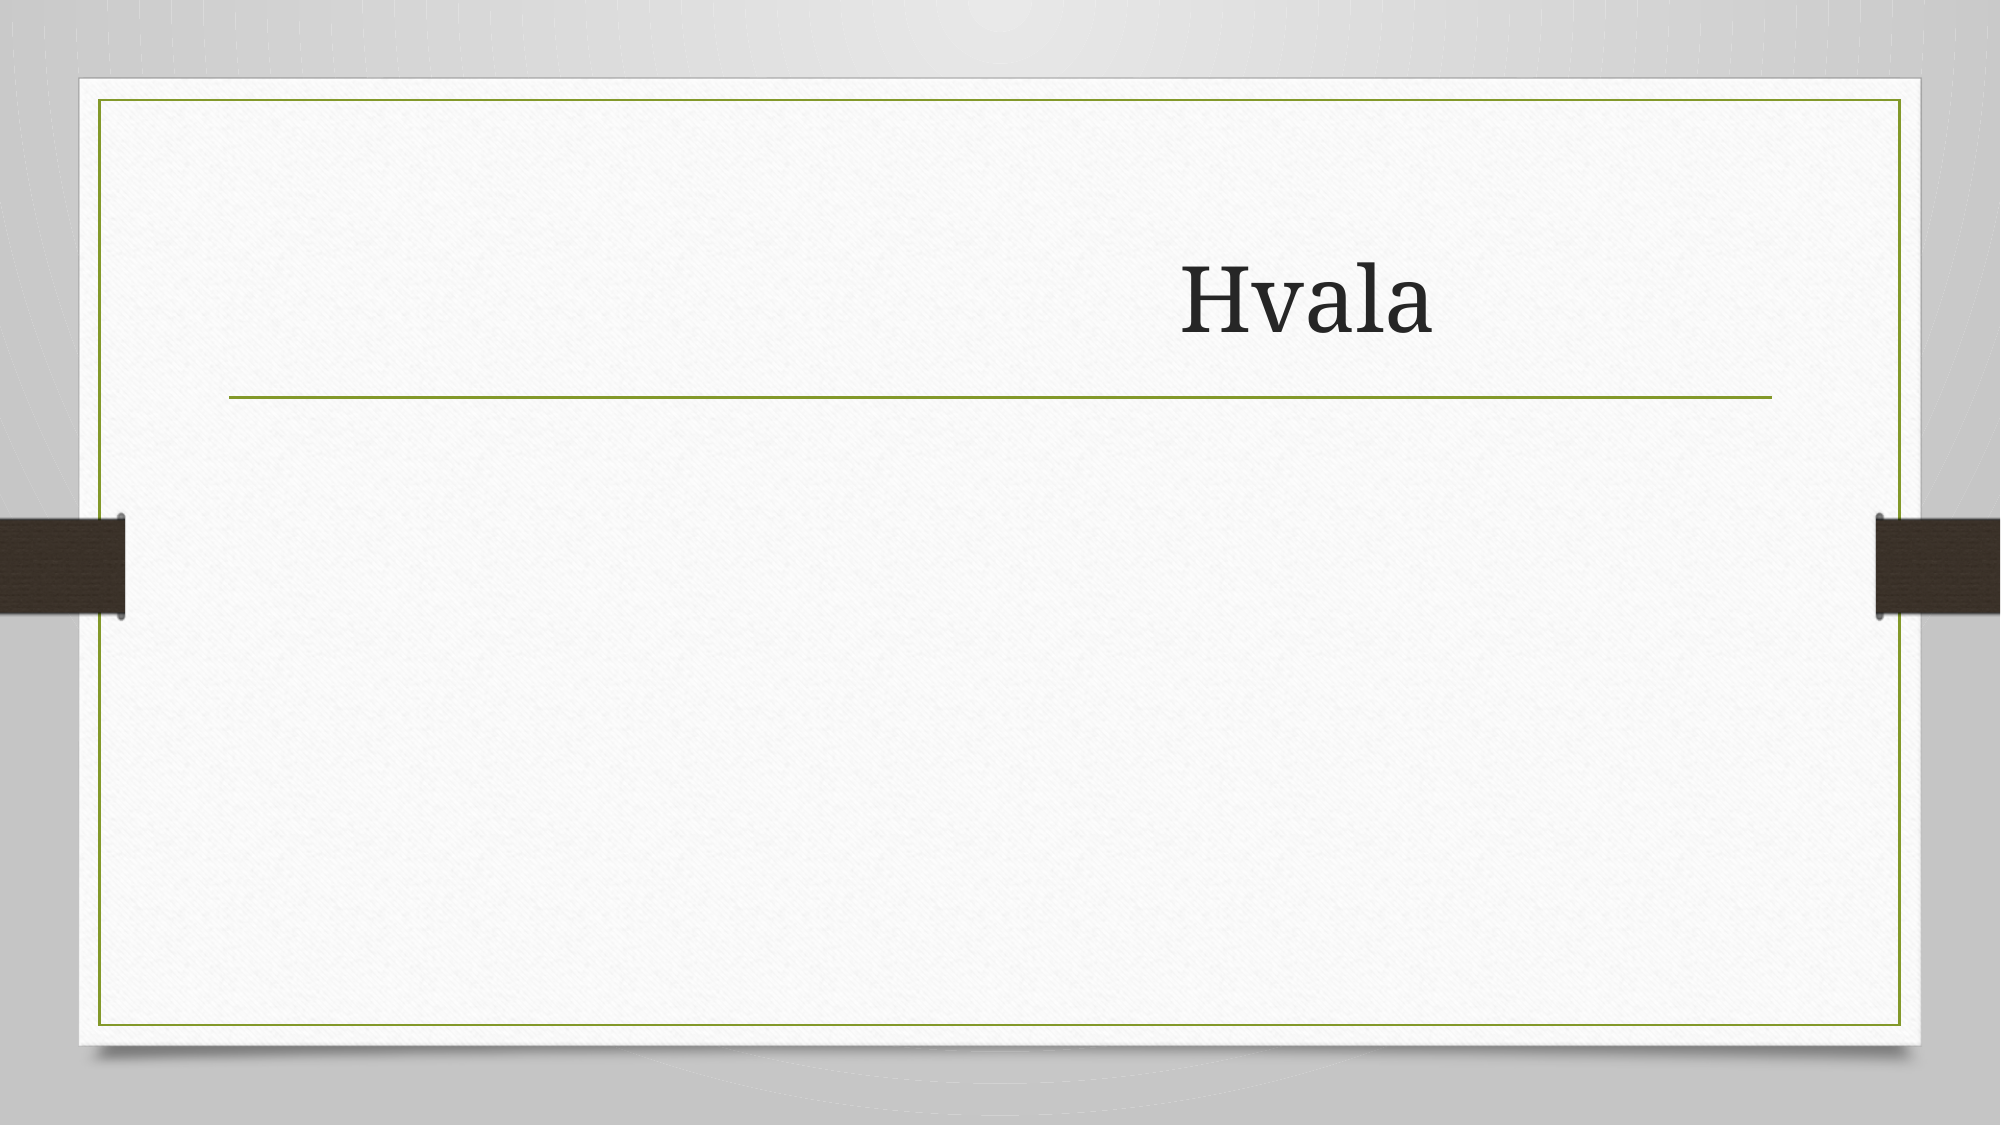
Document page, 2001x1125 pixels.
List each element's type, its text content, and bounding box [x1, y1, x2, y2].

picture [0, 0, 2001, 1125]
title Hvala [852, 209, 1764, 382]
